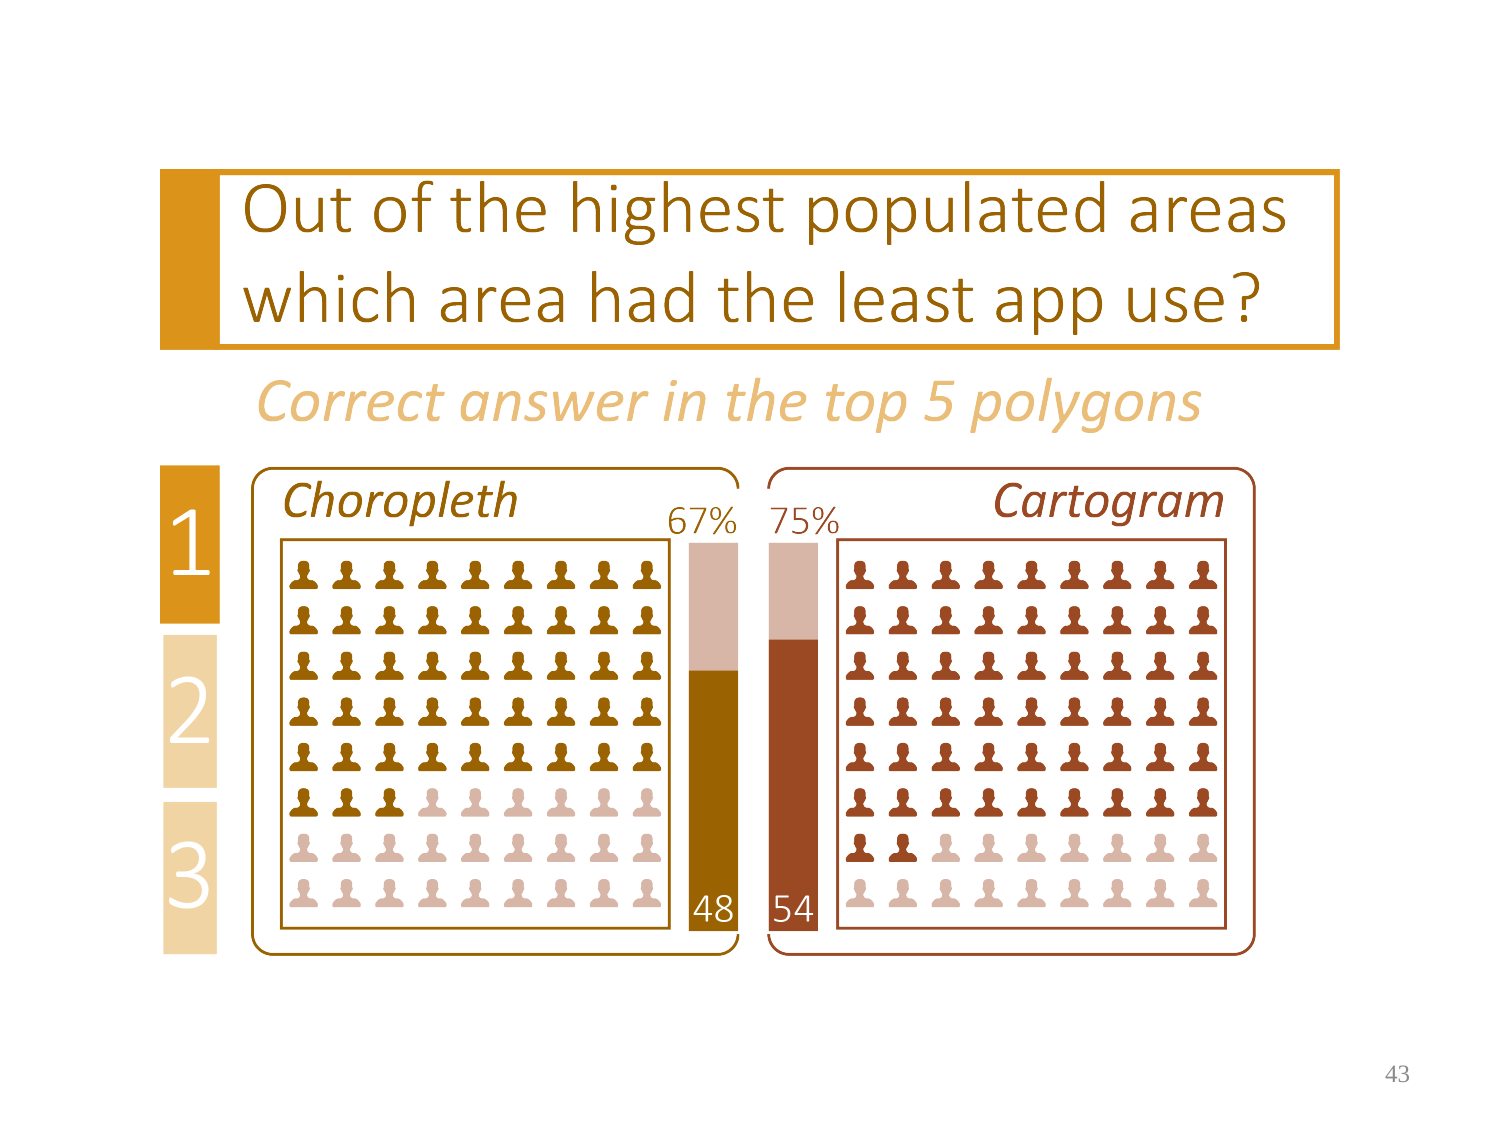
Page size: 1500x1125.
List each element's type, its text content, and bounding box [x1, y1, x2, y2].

slide_number 43 [1074, 1042, 1425, 1103]
picture [160, 169, 1340, 956]
